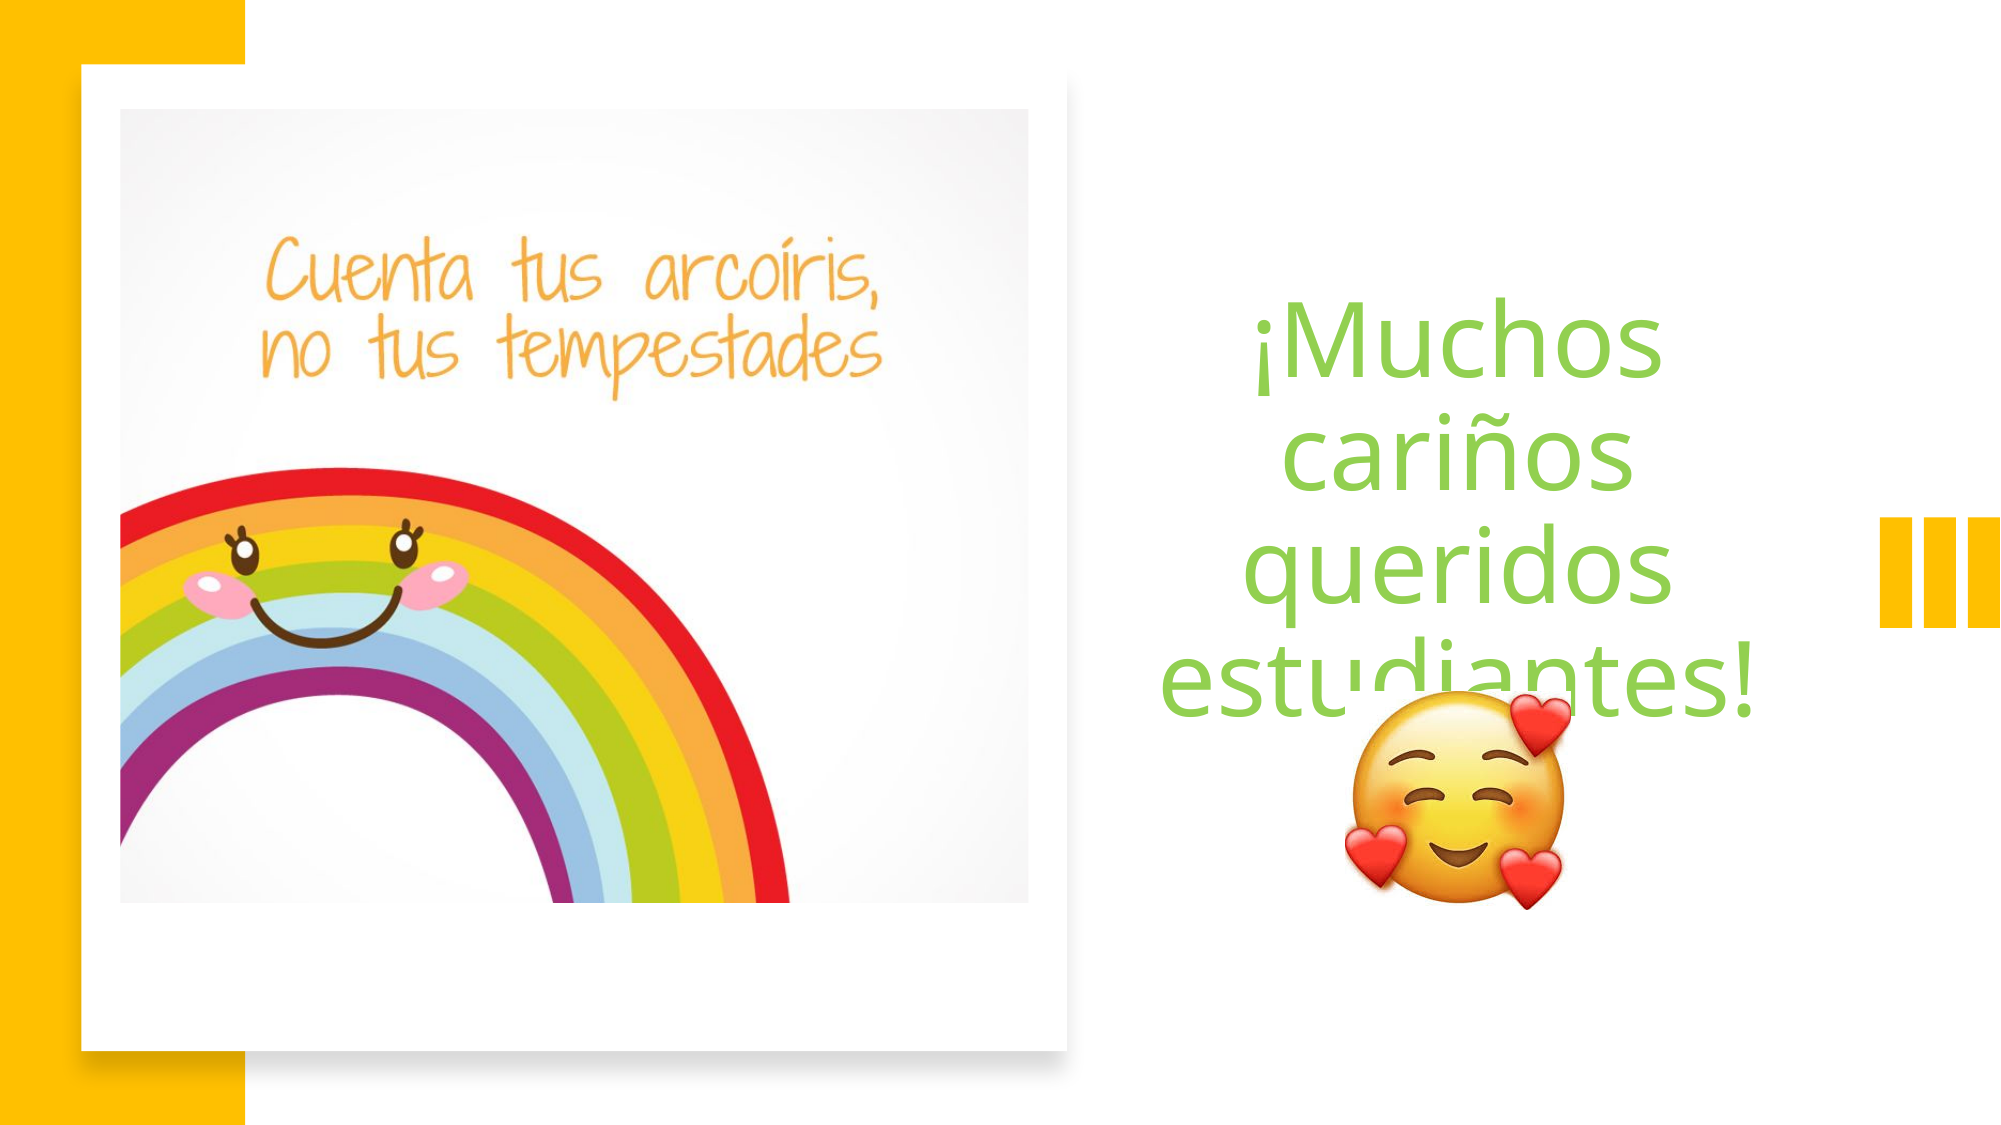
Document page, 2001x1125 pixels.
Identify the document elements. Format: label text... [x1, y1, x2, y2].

text_box [80, 63, 1068, 1052]
picture [1345, 691, 1571, 910]
title ¡Muchos cariños queridos estudiantes! [1126, 279, 1789, 756]
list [120, 109, 1029, 903]
text_box [0, 0, 246, 1125]
text_box [246, 0, 2000, 1125]
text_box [1879, 517, 2000, 628]
